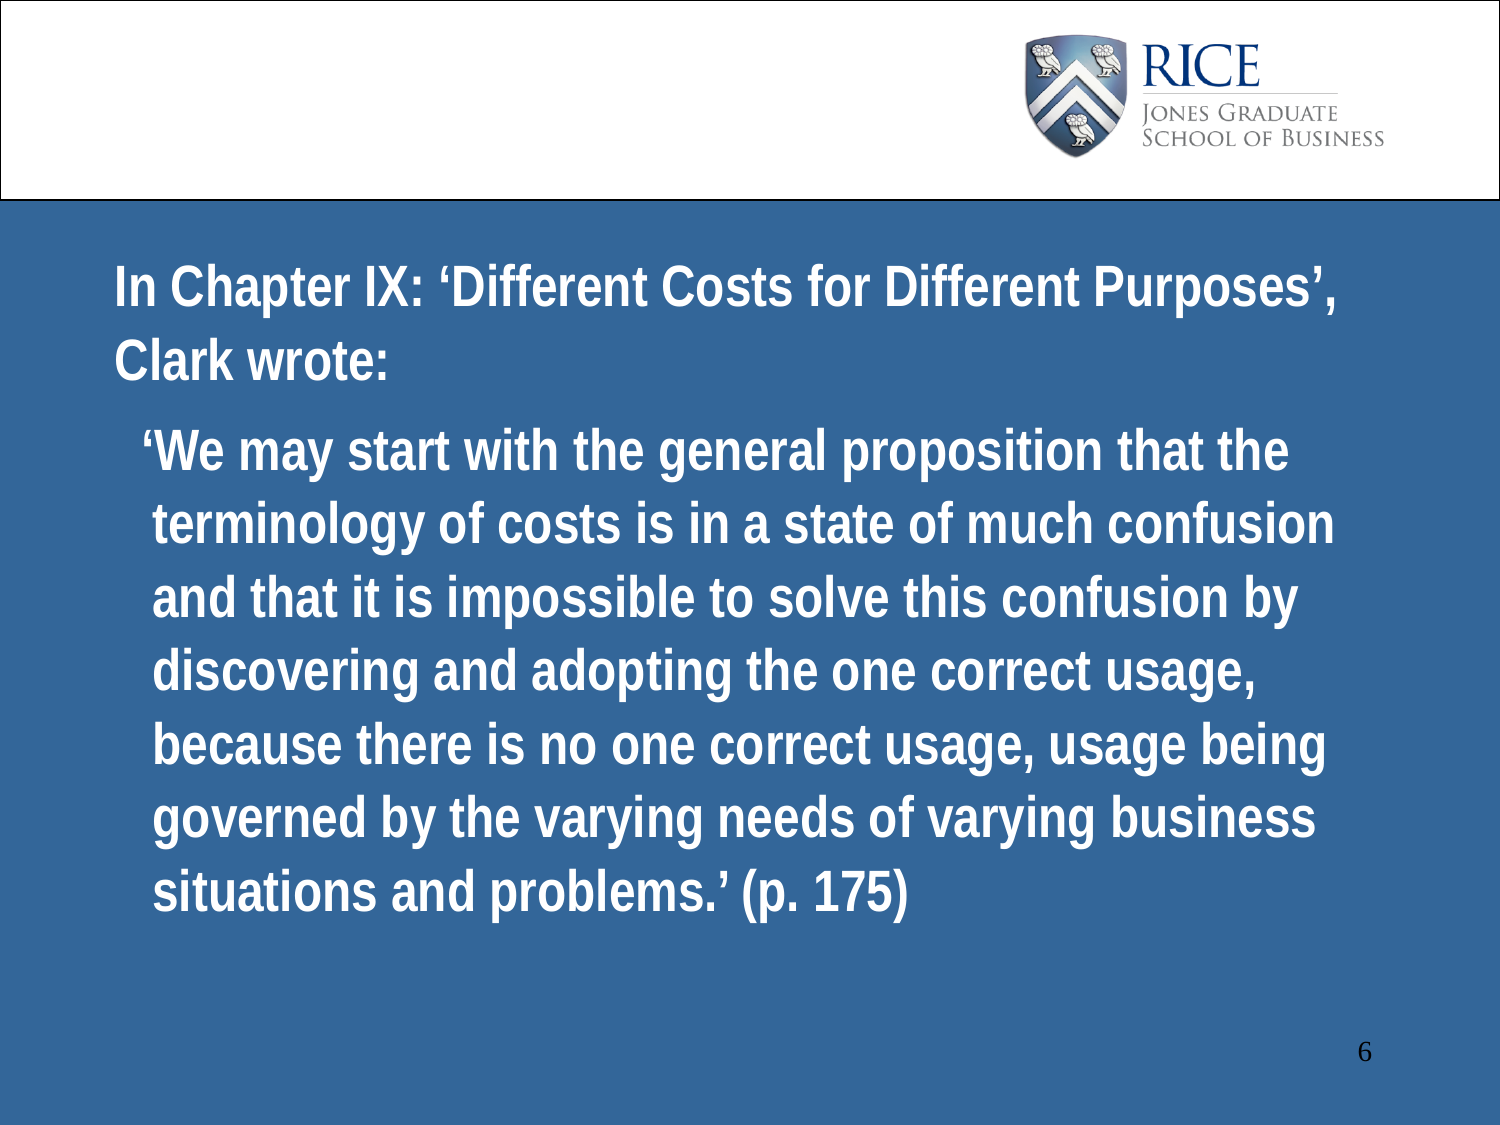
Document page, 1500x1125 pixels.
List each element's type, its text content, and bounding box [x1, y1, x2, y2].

picture [1017, 27, 1395, 165]
list In Chapter IX: ‘Different Costs for Different Purposes’, Clark wrote: ‘We may start with the general proposition that the terminology of costs is in a state of much confusion and that it is impossible to solve this confusion by discovering and adopting the one correct usage, because there is no one correct usage, usage being governed by the varying needs of varying business situations and problems.’ (p. 175) [99, 237, 1438, 963]
slide_number 6 [1074, 1024, 1388, 1101]
